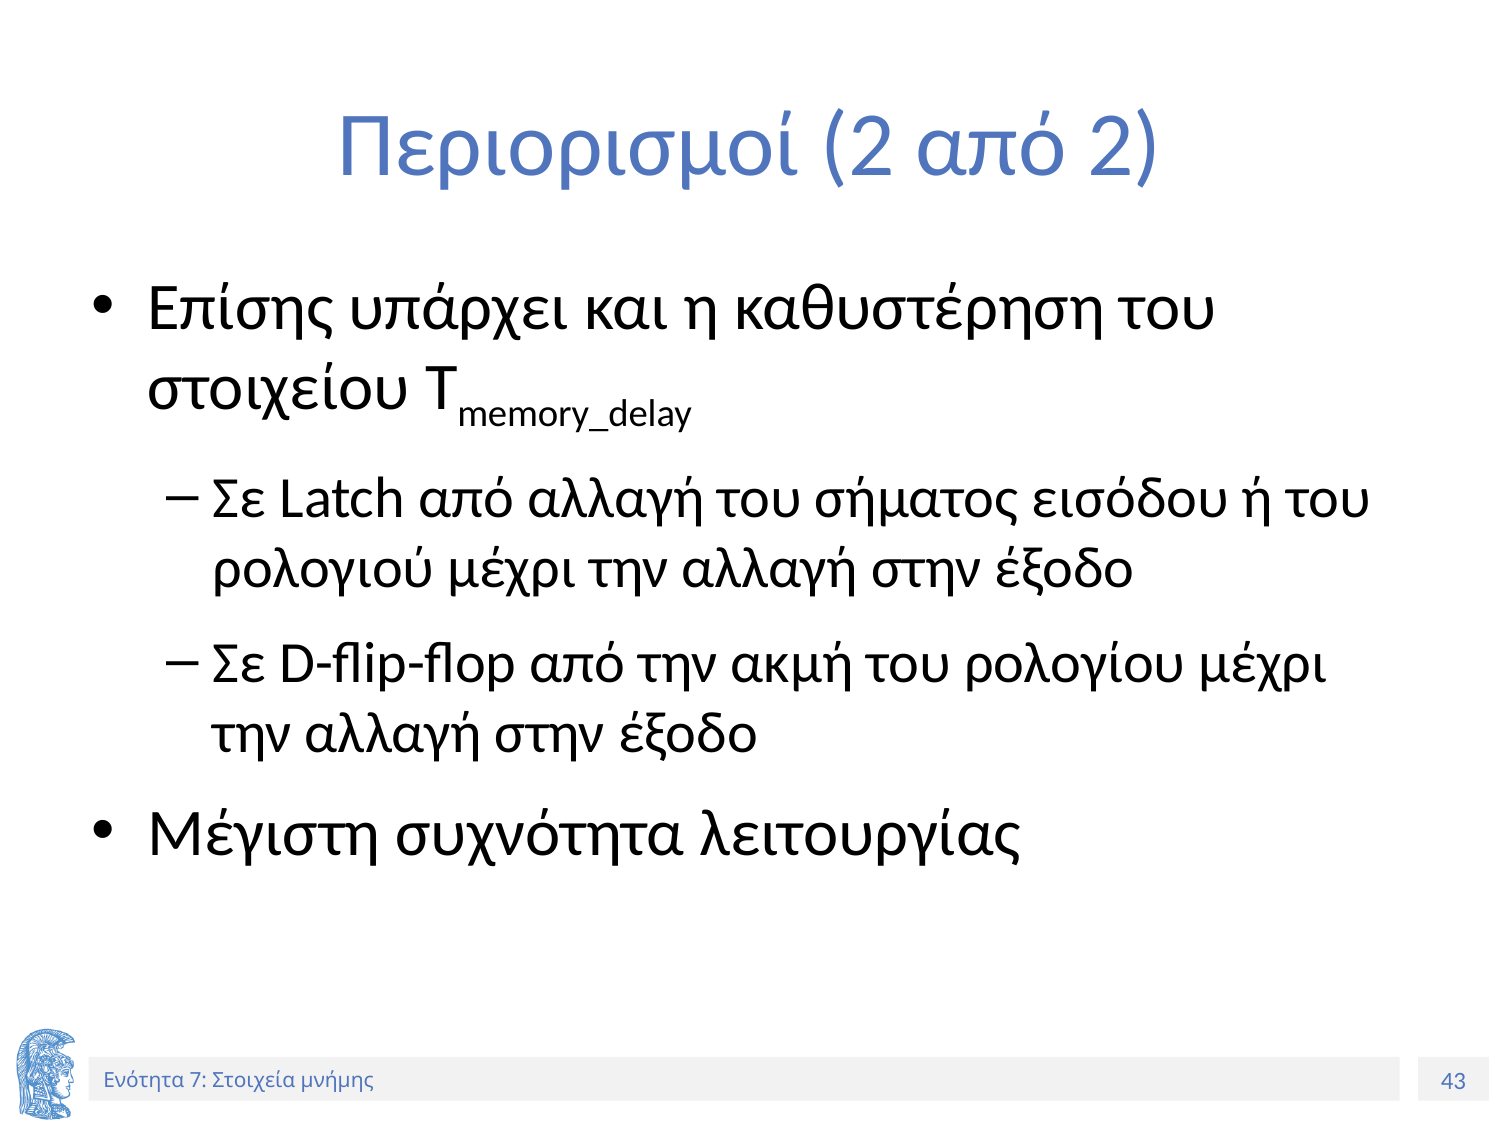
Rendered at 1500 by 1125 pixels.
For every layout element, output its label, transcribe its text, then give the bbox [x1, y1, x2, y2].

list Επίσης υπάρχει και η καθυστέρηση του στοιχείου Tmemory_delay Σε Latch από αλλαγή του σήματος εισόδου ή του ρολογιού μέχρι την αλλαγή στην έξοδο Σε D-flip-flop από την ακμή του ρολογίου μέχρι την αλλαγή στην έξοδο Μέγιστη συχνότητα λειτουργίας [76, 255, 1427, 998]
title Περιορισμοί (2 από 2) [75, 45, 1425, 233]
picture [9, 1025, 81, 1120]
